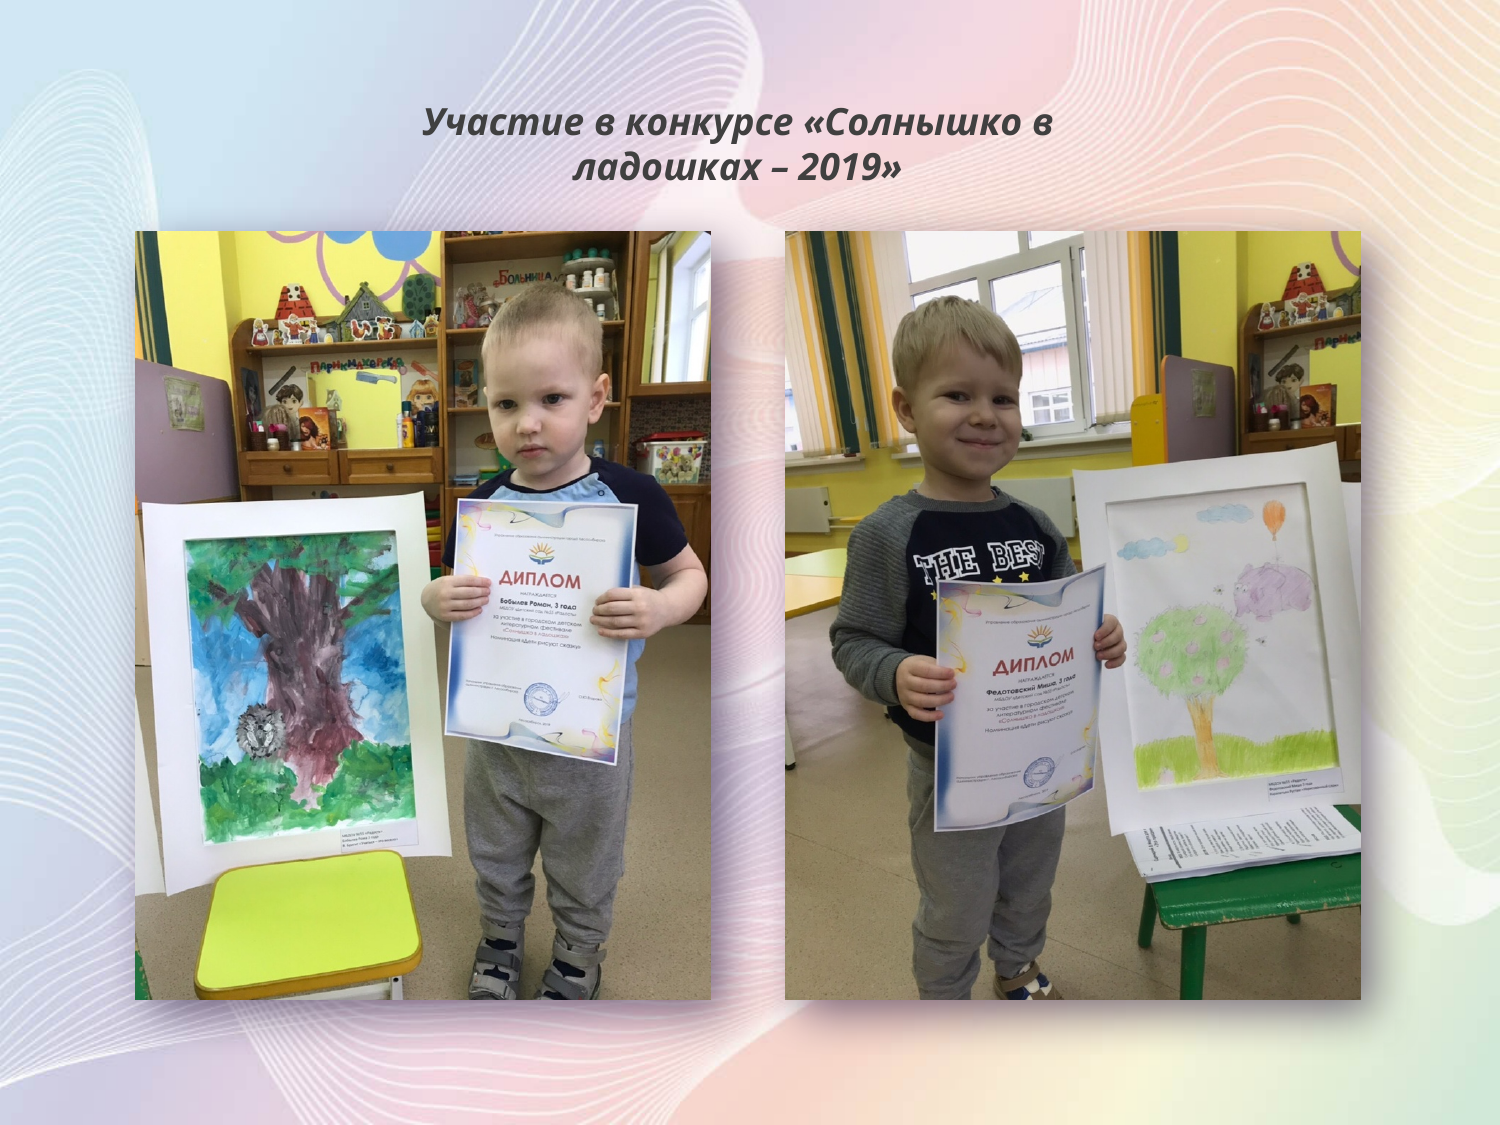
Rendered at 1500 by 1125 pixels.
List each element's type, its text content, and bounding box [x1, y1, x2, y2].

picture [0, 0, 1500, 1125]
text_box Участие в конкурсе «Солнышко в ладошках – 2019» [395, 90, 1081, 195]
